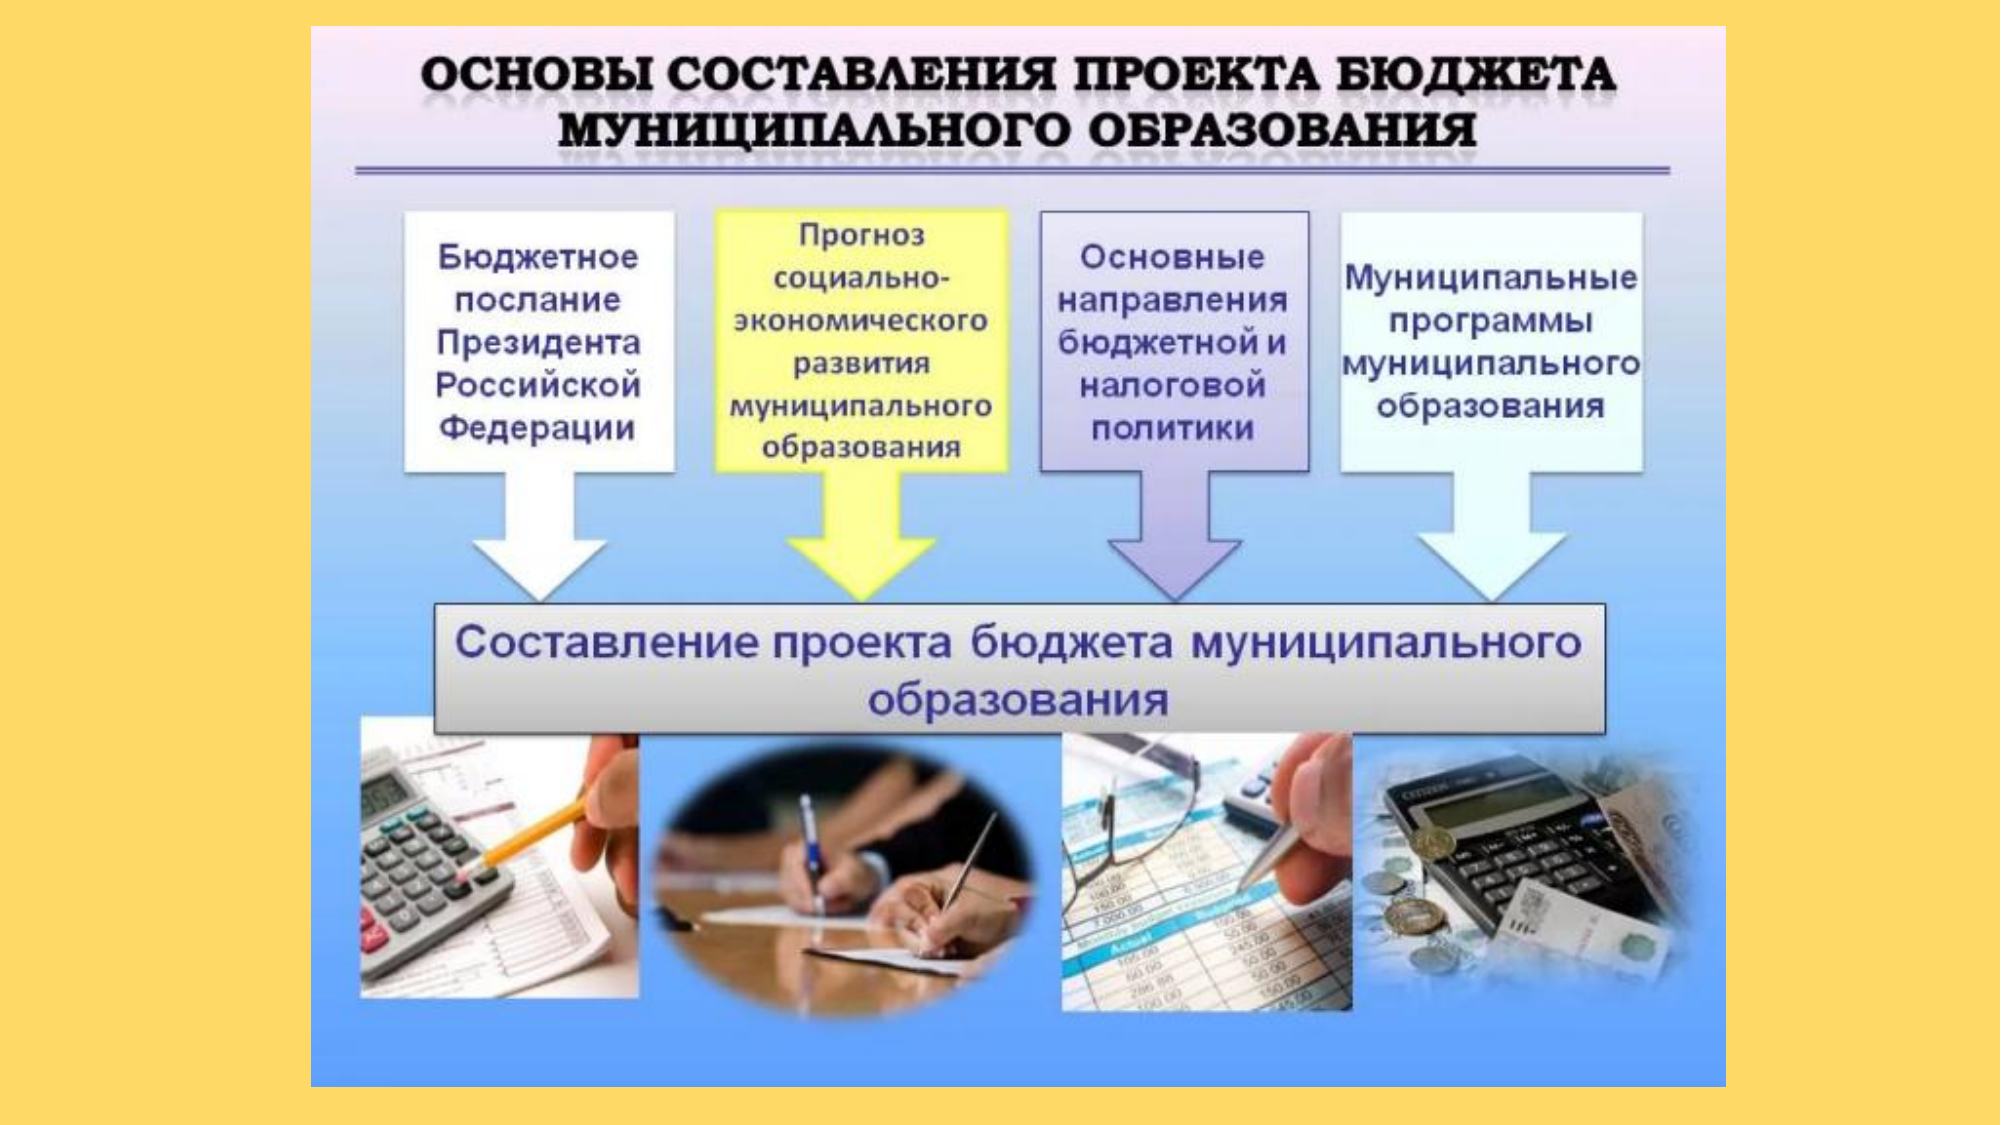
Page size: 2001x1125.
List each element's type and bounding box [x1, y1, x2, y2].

picture [311, 26, 1726, 1087]
